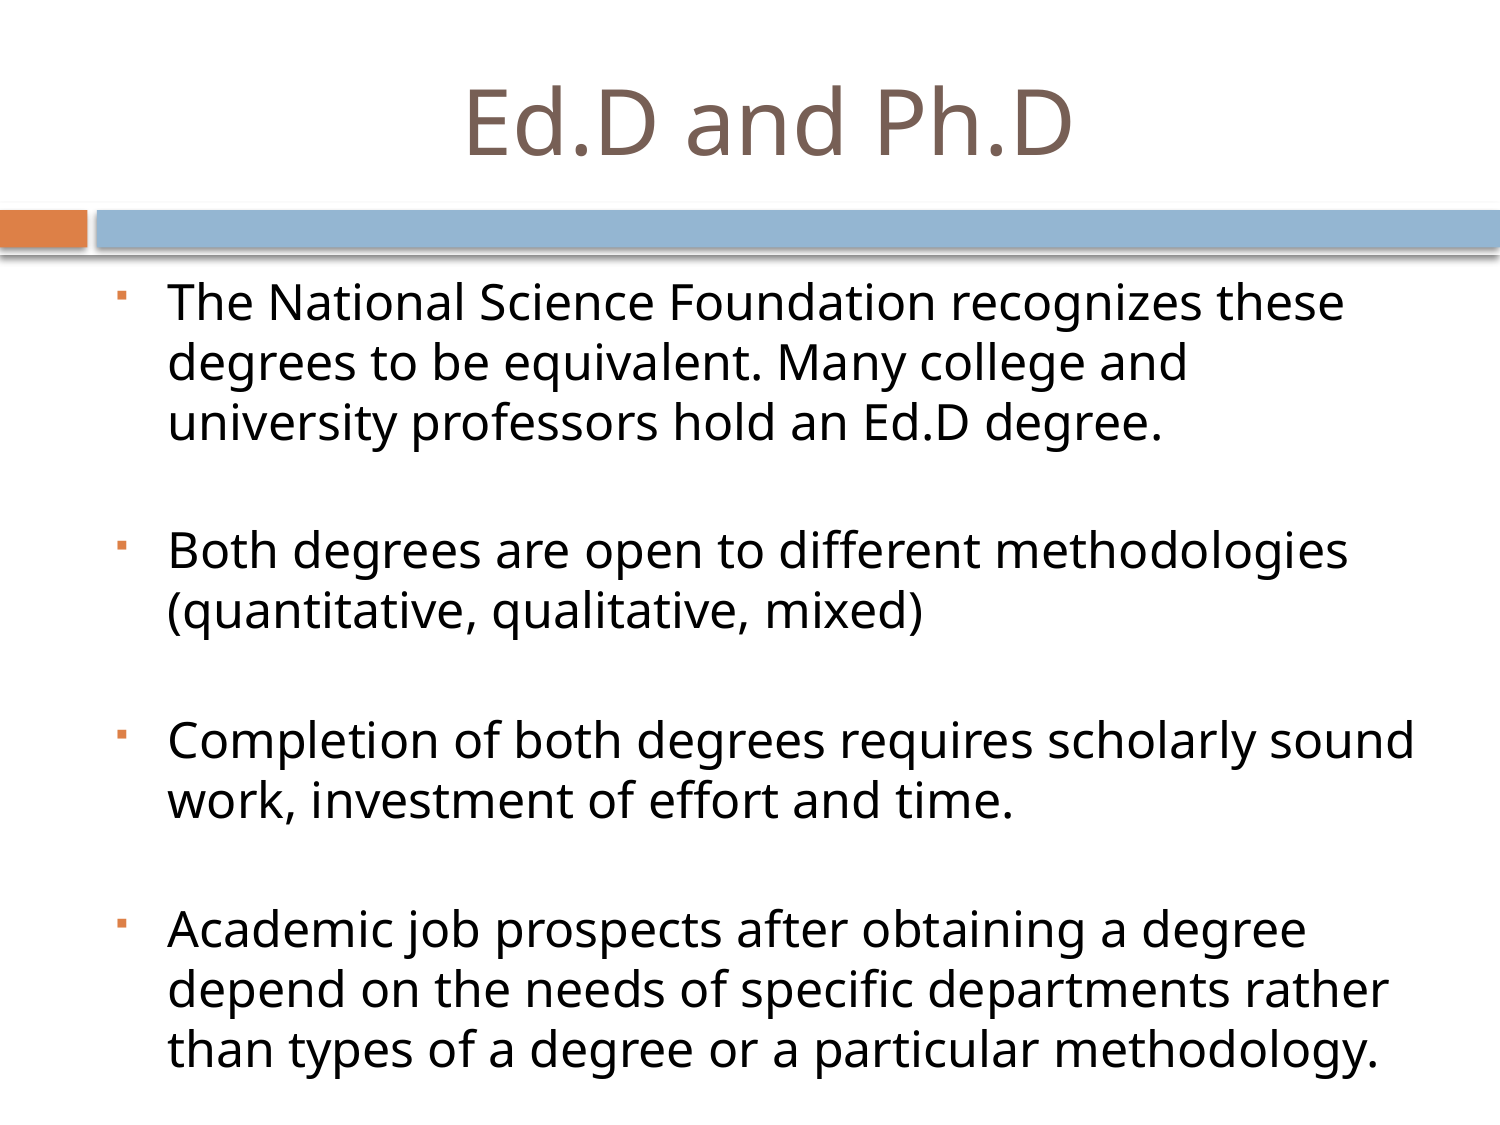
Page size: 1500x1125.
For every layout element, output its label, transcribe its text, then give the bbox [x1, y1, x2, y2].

title Ed.D and Ph.D [100, 37, 1438, 200]
list The National Science Foundation recognizes these degrees to be equivalent. Many college and university professors hold an Ed.D degree. Both degrees are open to different methodologies (quantitative, qualitative, mixed) Completion of both degrees requires scholarly sound work, investment of effort and time. Academic job prospects after obtaining a degree depend on the needs of specific departments rather than types of a degree or a particular methodology. [100, 262, 1438, 1000]
